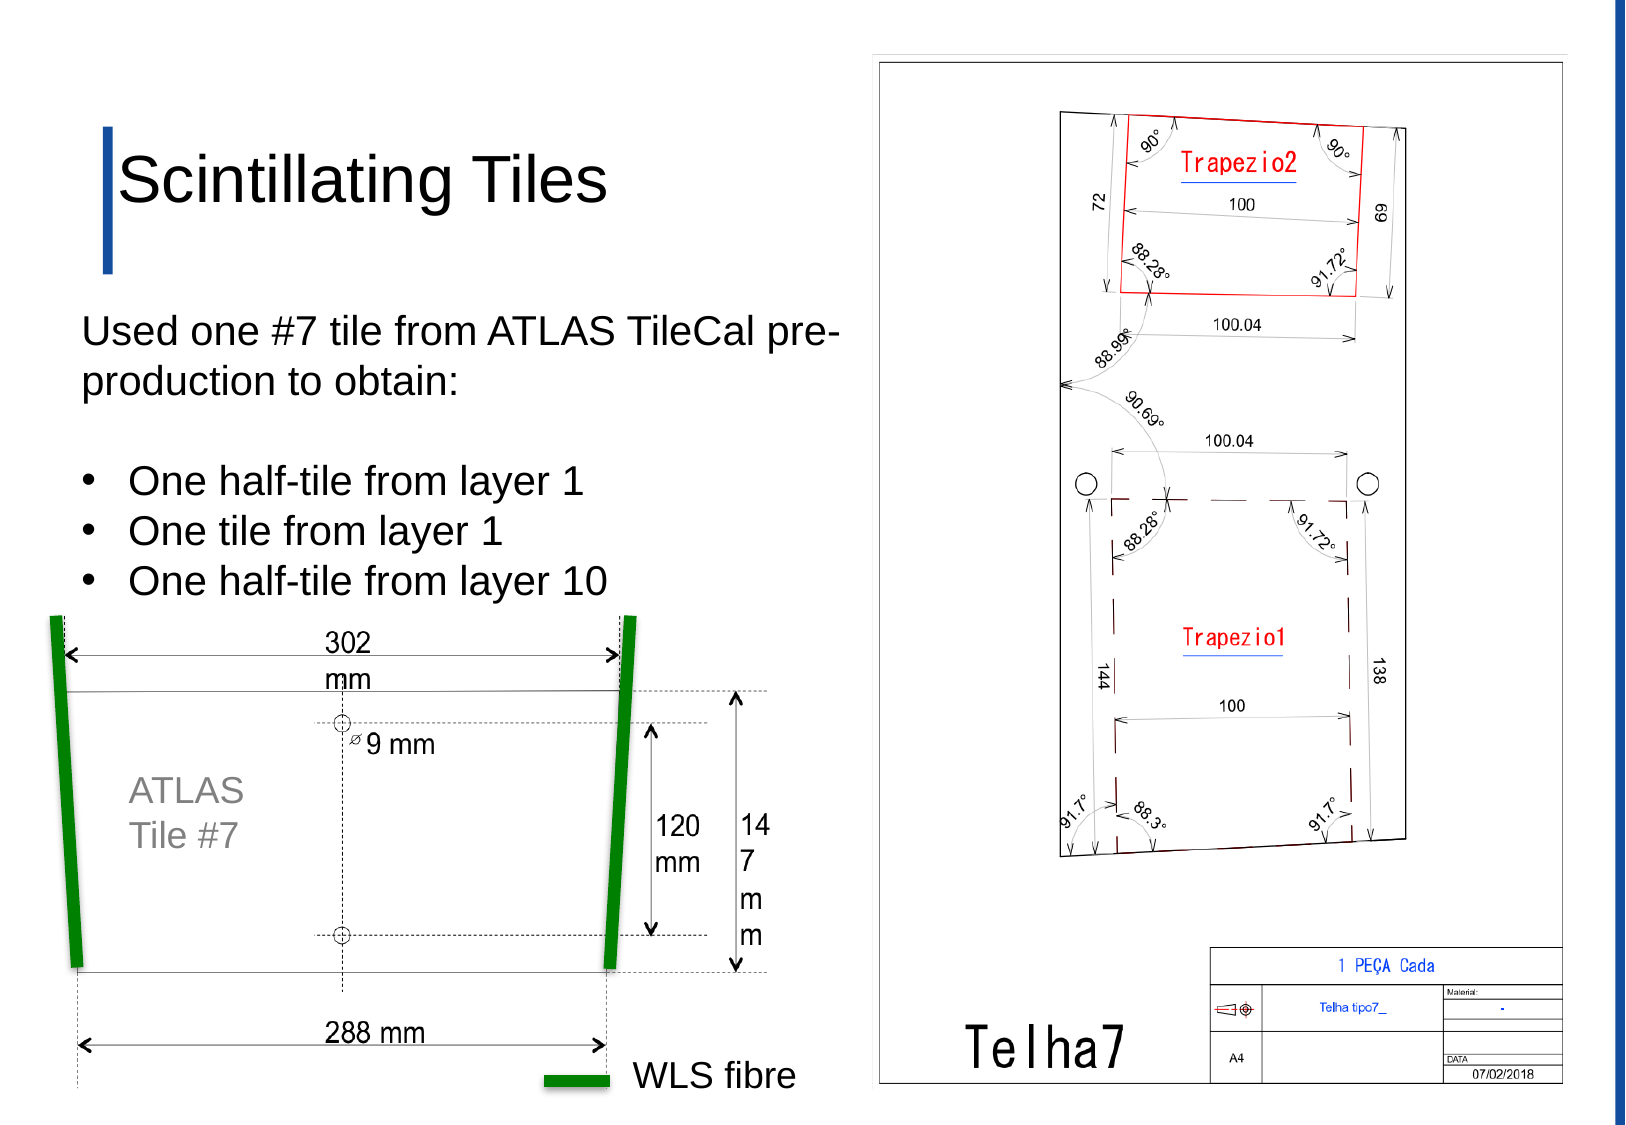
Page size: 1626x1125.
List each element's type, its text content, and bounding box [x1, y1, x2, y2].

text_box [543, 1043, 864, 1105]
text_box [51, 615, 796, 1090]
picture [872, 54, 1569, 1090]
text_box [55, 615, 78, 968]
title Scintillating Tiles [117, 81, 867, 263]
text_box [609, 615, 631, 970]
subtitle Used one #7 tile from ATLAS TileCal pre-production to obtain: One half-tile from layer 1 One tile from layer 1 One half-tile from layer 10 [81, 263, 867, 645]
